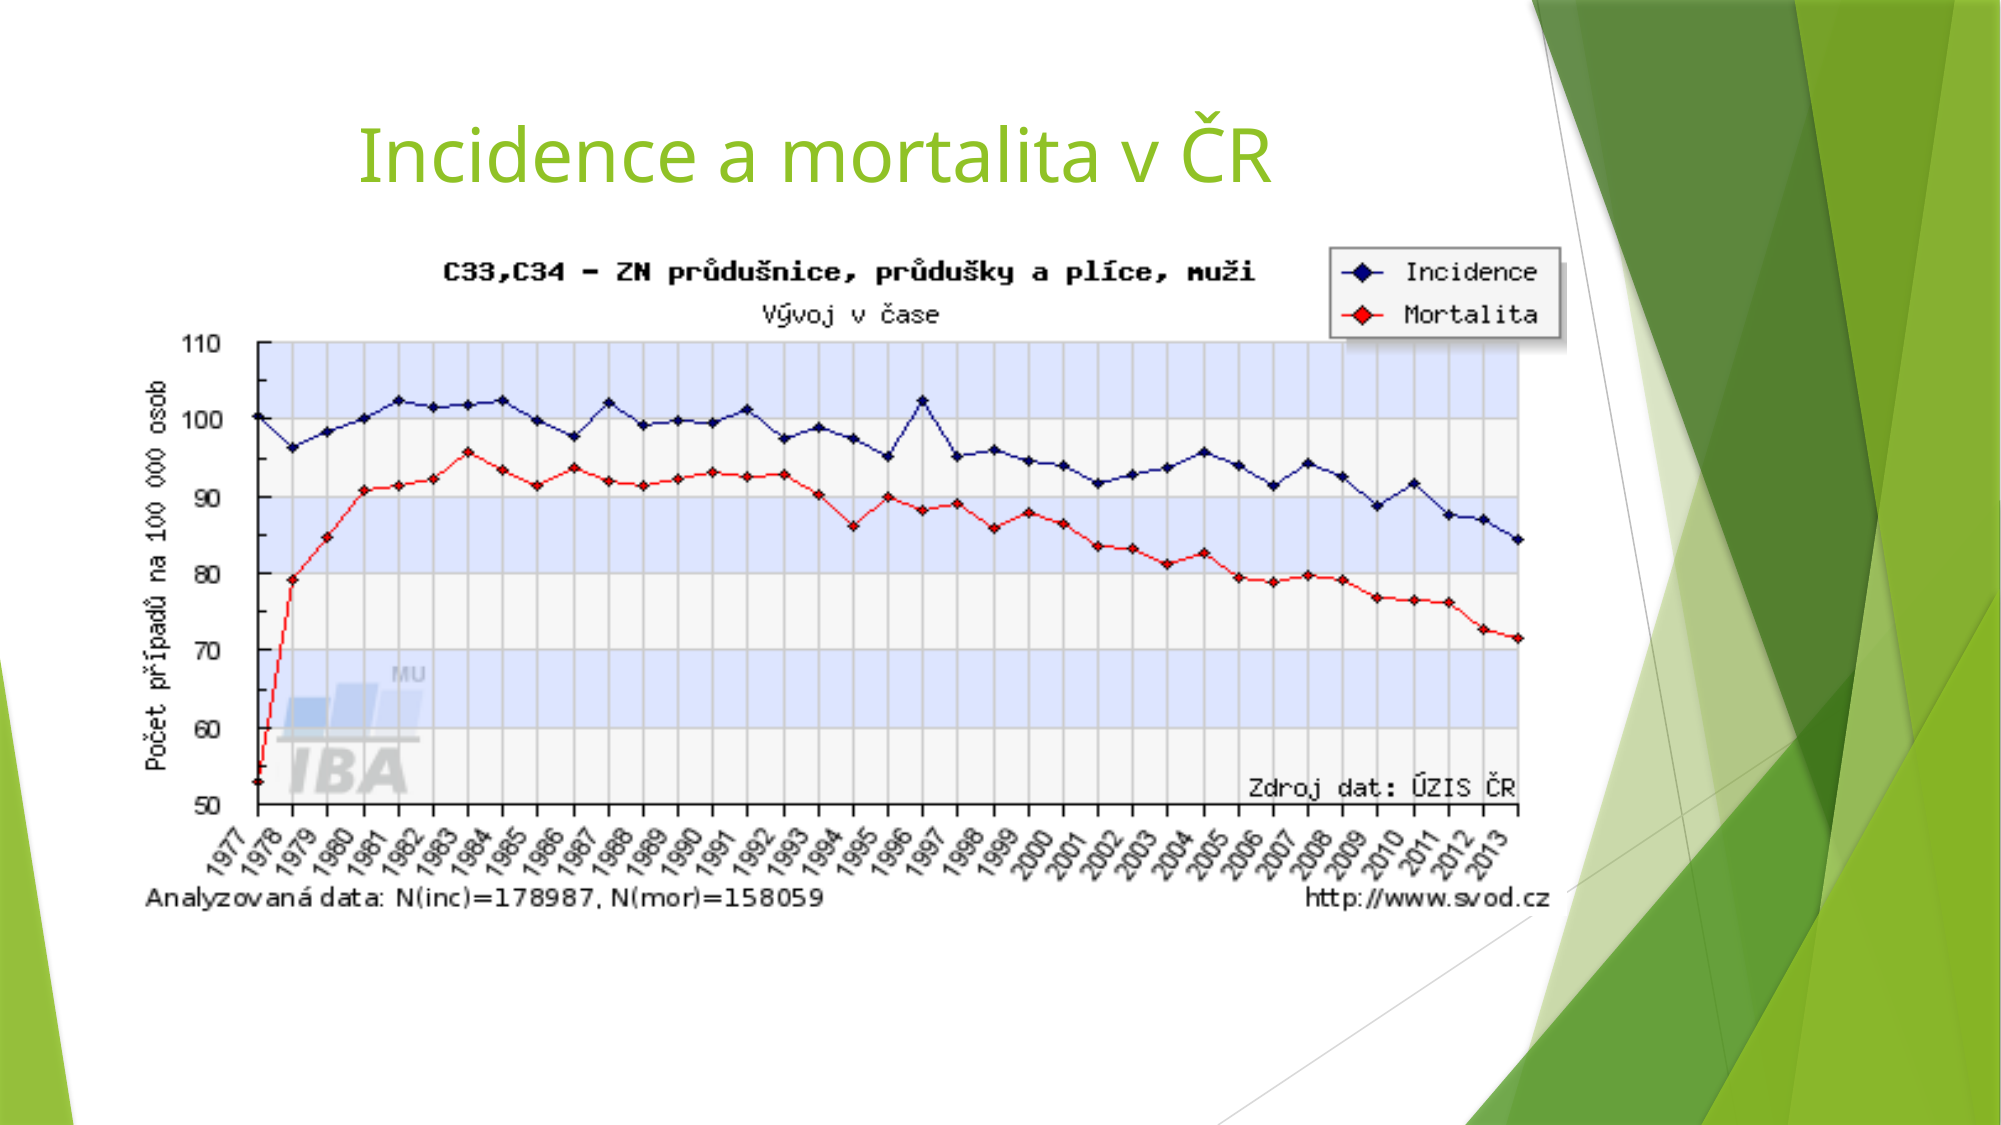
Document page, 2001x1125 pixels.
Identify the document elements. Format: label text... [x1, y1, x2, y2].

picture [133, 242, 1567, 917]
title Incidence a mortalita v ČR [111, 99, 1522, 317]
